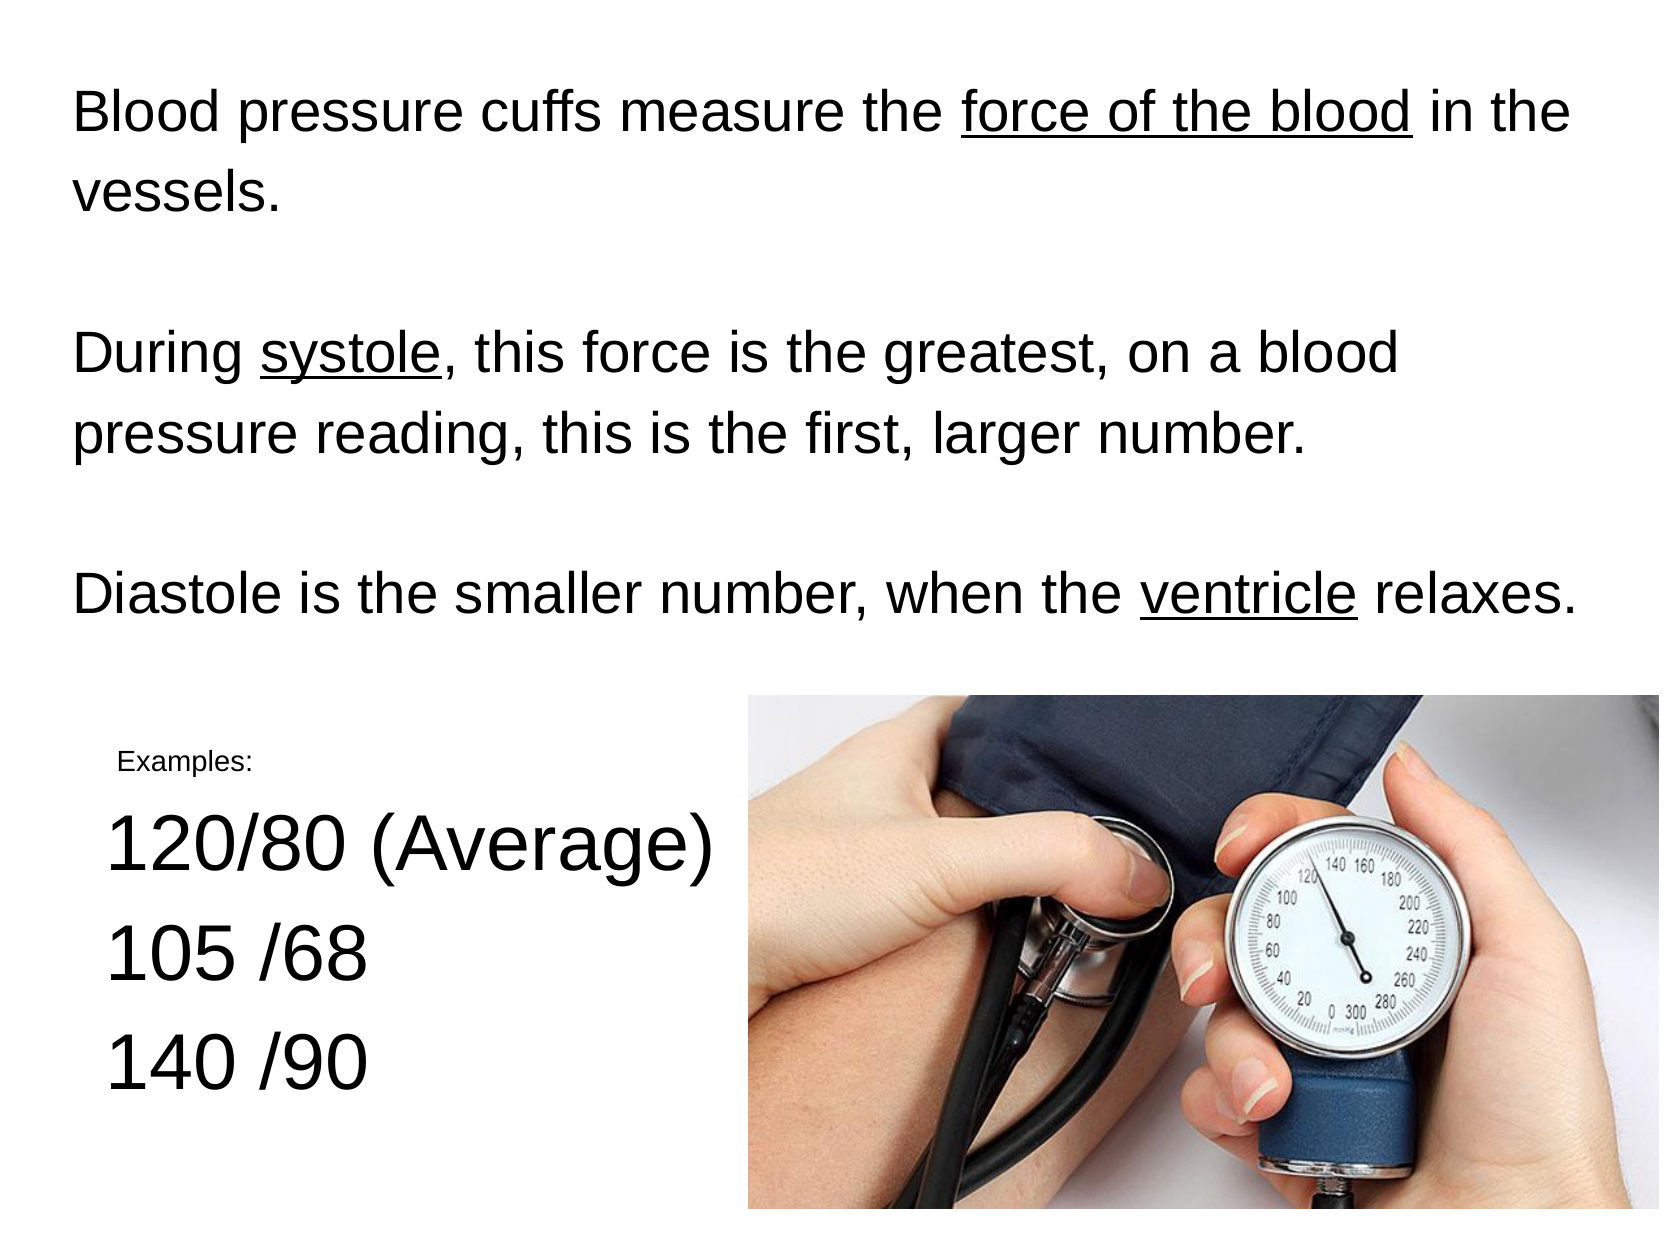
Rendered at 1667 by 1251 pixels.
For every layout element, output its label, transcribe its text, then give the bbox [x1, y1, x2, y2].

text_box Blood pressure cuffs measure the force of the blood in the vessels. During systole, this force is the greatest, on a blood pressure reading, this is the first, larger number. Diastole is the smaller number, when the ventricle relaxes. [57, 47, 1643, 643]
picture [747, 694, 1659, 1209]
text_box Examples: 120/80 (Average) 105 /68 140 /90 [43, 722, 742, 1138]
